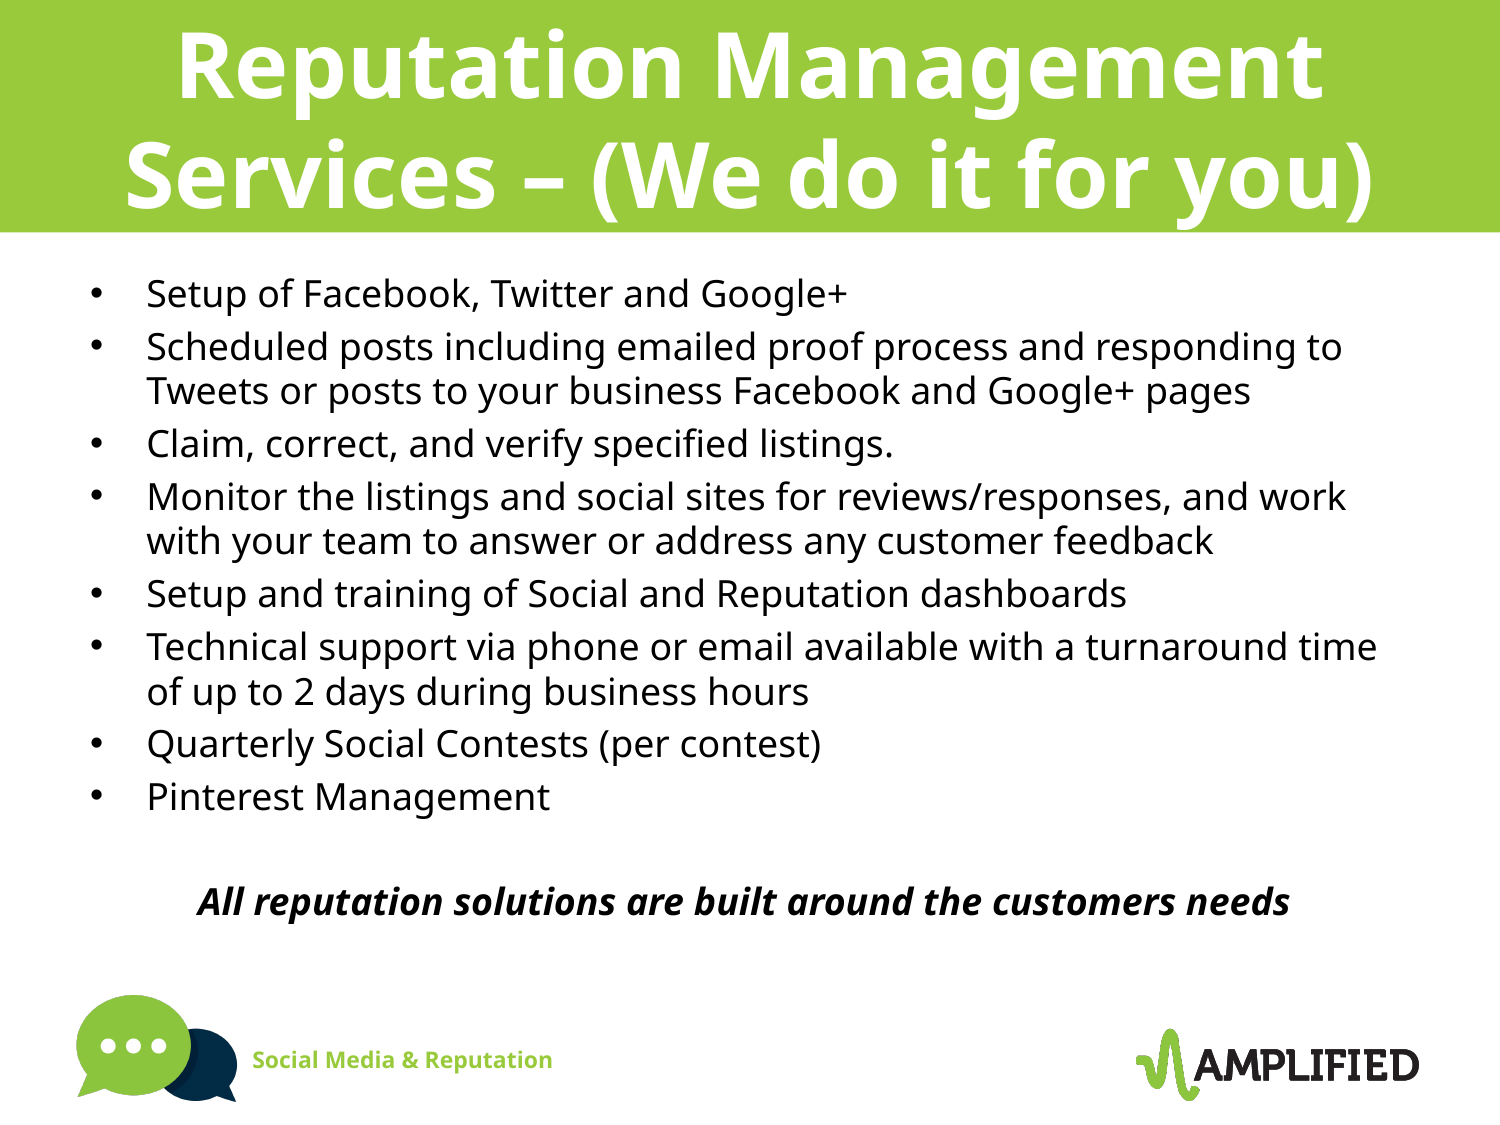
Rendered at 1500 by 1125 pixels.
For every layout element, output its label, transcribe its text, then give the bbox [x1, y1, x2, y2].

title Reputation Management Services – (We do it for you) [75, 71, 1425, 163]
list Setup of Facebook, Twitter and Google+ Scheduled posts including emailed proof process and responding to Tweets or posts to your business Facebook and Google+ pages Claim, correct, and verify specified listings. Monitor the listings and social sites for reviews/responses, and work with your team to answer or address any customer feedback Setup and training of Social and Reputation dashboards Technical support via phone or email available with a turnaround time of up to 2 days during business hours Quarterly Social Contests (per contest) Pinterest Management All reputation solutions are built around the customers needs [75, 262, 1425, 1005]
picture [1112, 1004, 1444, 1125]
picture [75, 1005, 238, 1102]
